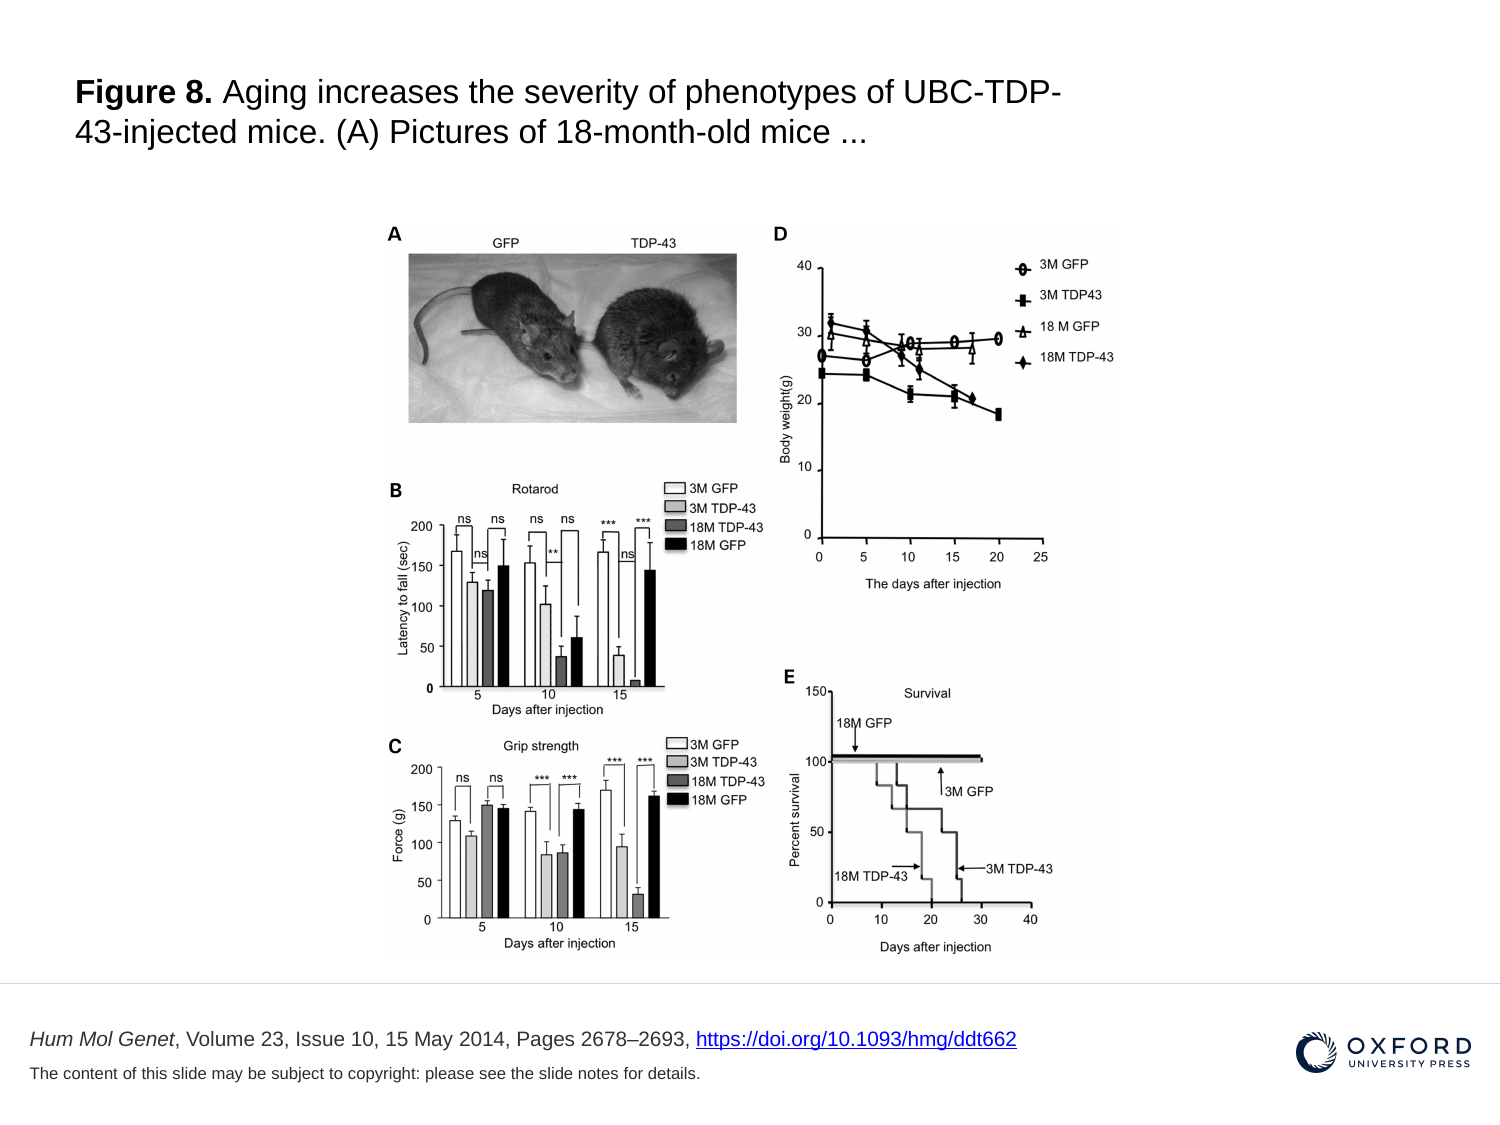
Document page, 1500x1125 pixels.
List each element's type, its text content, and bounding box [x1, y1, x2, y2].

footer Hum Mol Genet, Volume 23, Issue 10, 15 May 2014, Pages 2678–2693, https://doi.org/10.1093/hmg/ddt662 The content of this slide may be subject to copyright: please see the slide notes for details. [0, 983, 1260, 1125]
title Figure 8. Aging increases the severity of phenotypes of UBC-TDP-43-injected mice. (A) Pictures of 18-month-old mice ... [75, 69, 1078, 171]
picture [385, 224, 1116, 957]
picture [1296, 1032, 1471, 1073]
